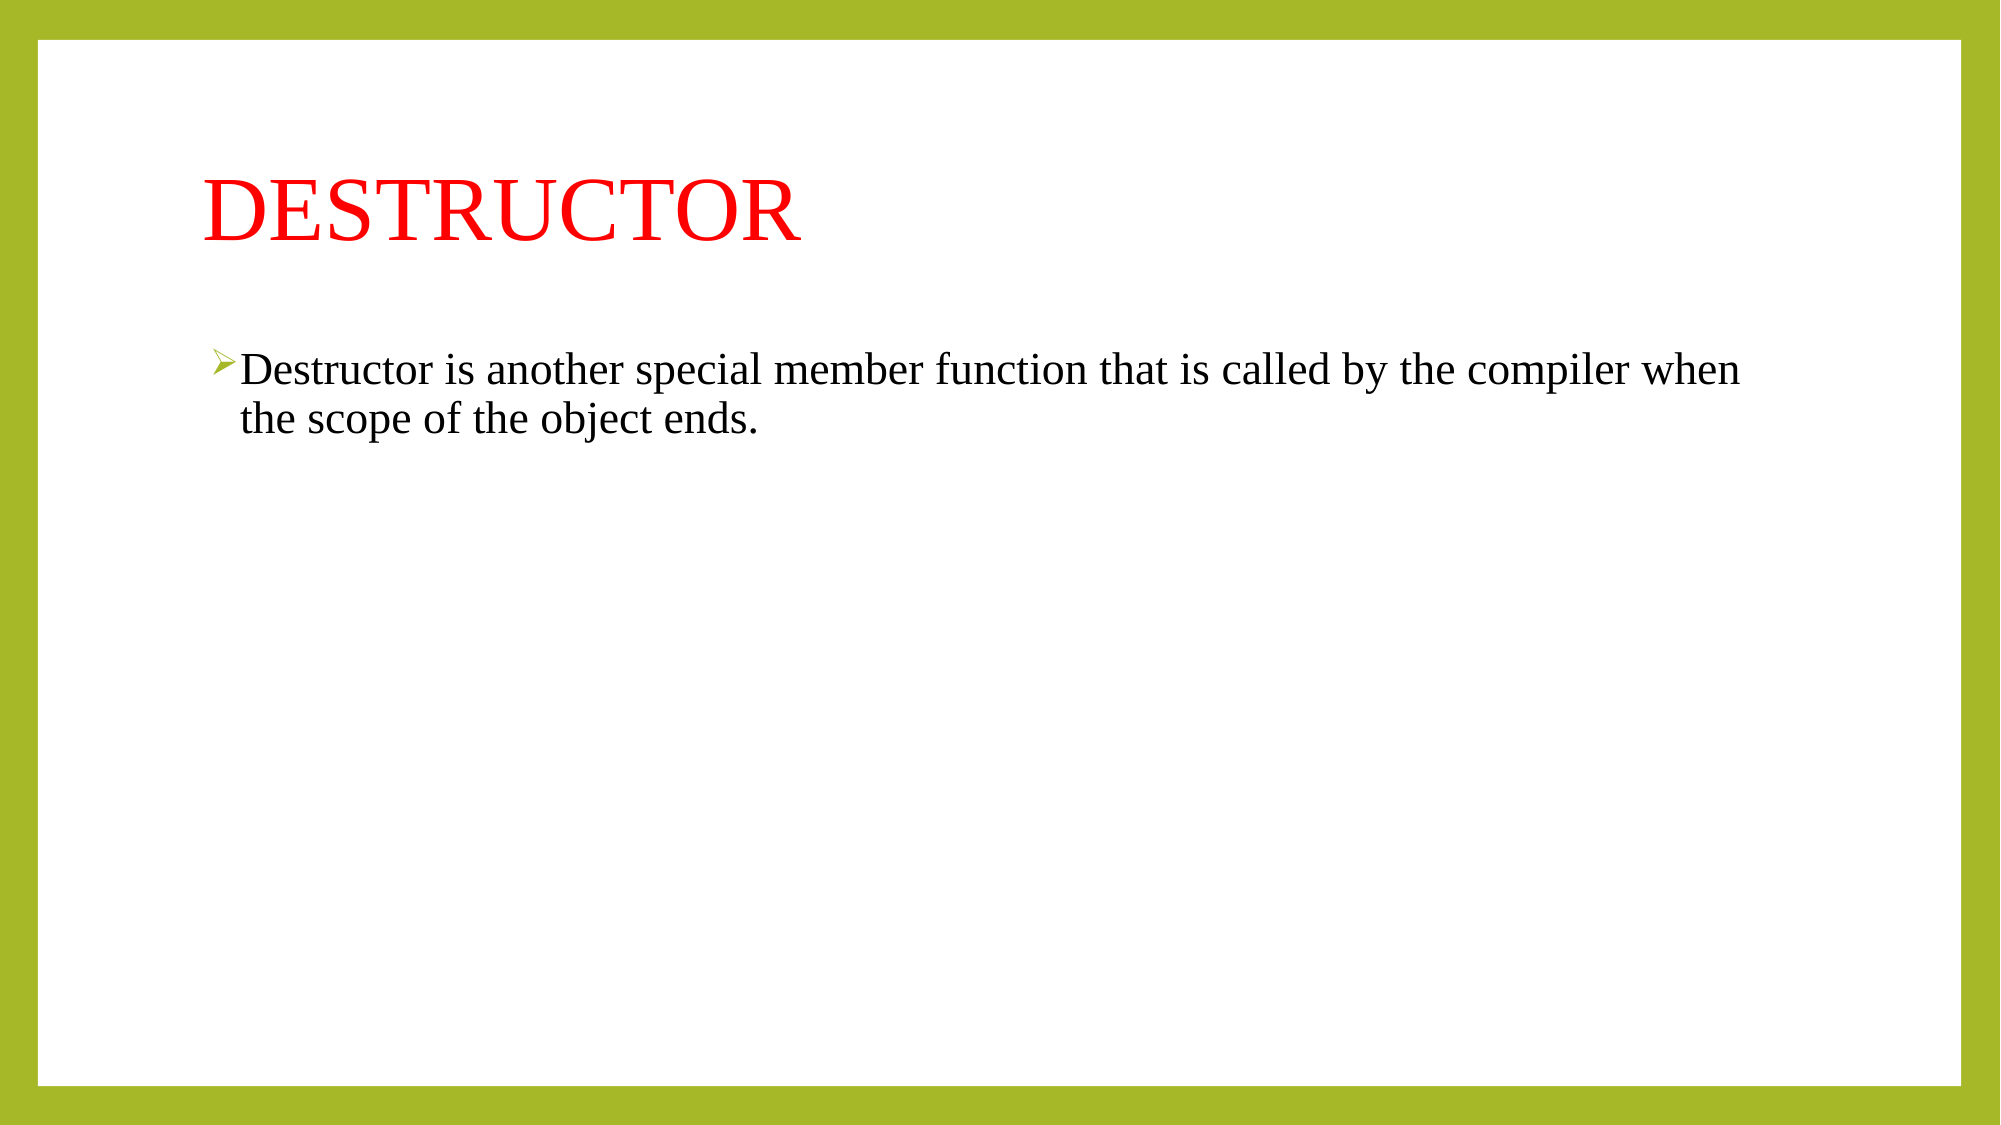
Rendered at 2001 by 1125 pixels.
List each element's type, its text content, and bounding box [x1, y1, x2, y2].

title DESTRUCTOR [187, 99, 1808, 323]
list Destructor is another special member function that is called by the compiler when the scope of the object ends. [187, 337, 1808, 1000]
